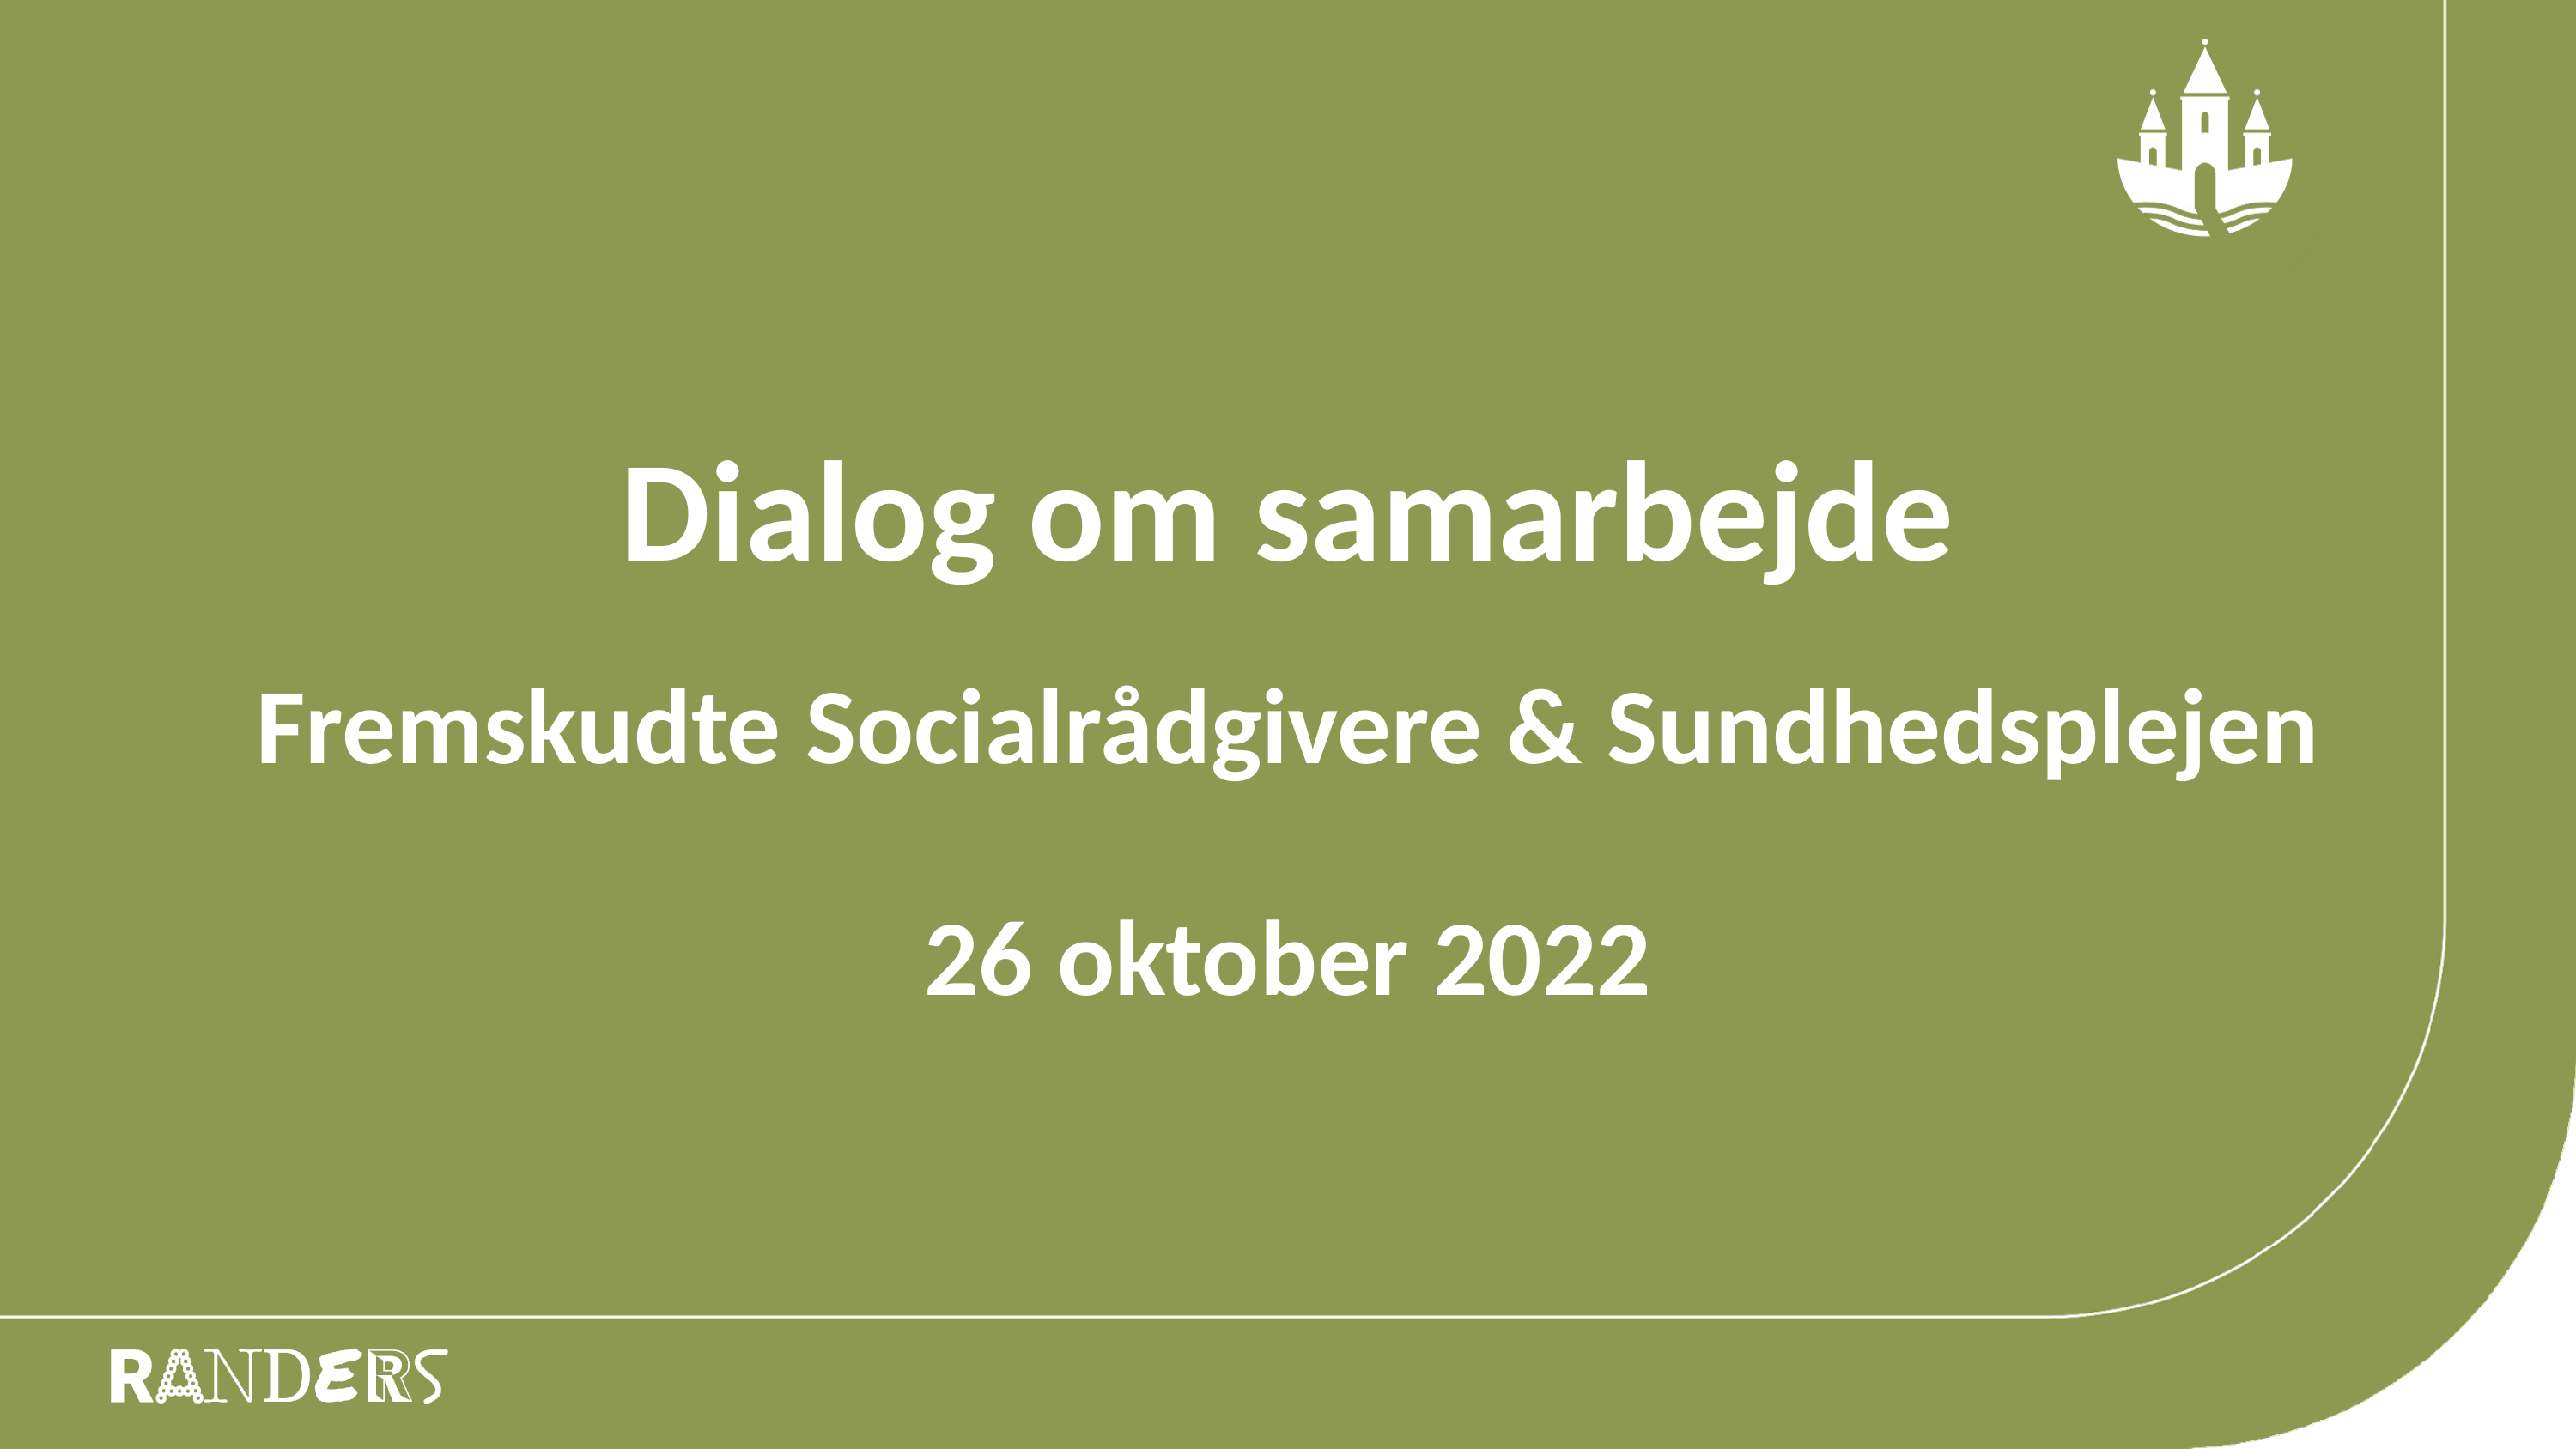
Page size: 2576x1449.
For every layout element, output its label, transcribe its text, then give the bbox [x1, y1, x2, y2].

list Dialog om samarbejde [0, 364, 2576, 664]
picture [0, 945, 2576, 1449]
title Fremskudte Socialrådgivere & Sundhedsplejen 26 oktober 2022 [0, 664, 2576, 945]
picture [0, 0, 2576, 364]
